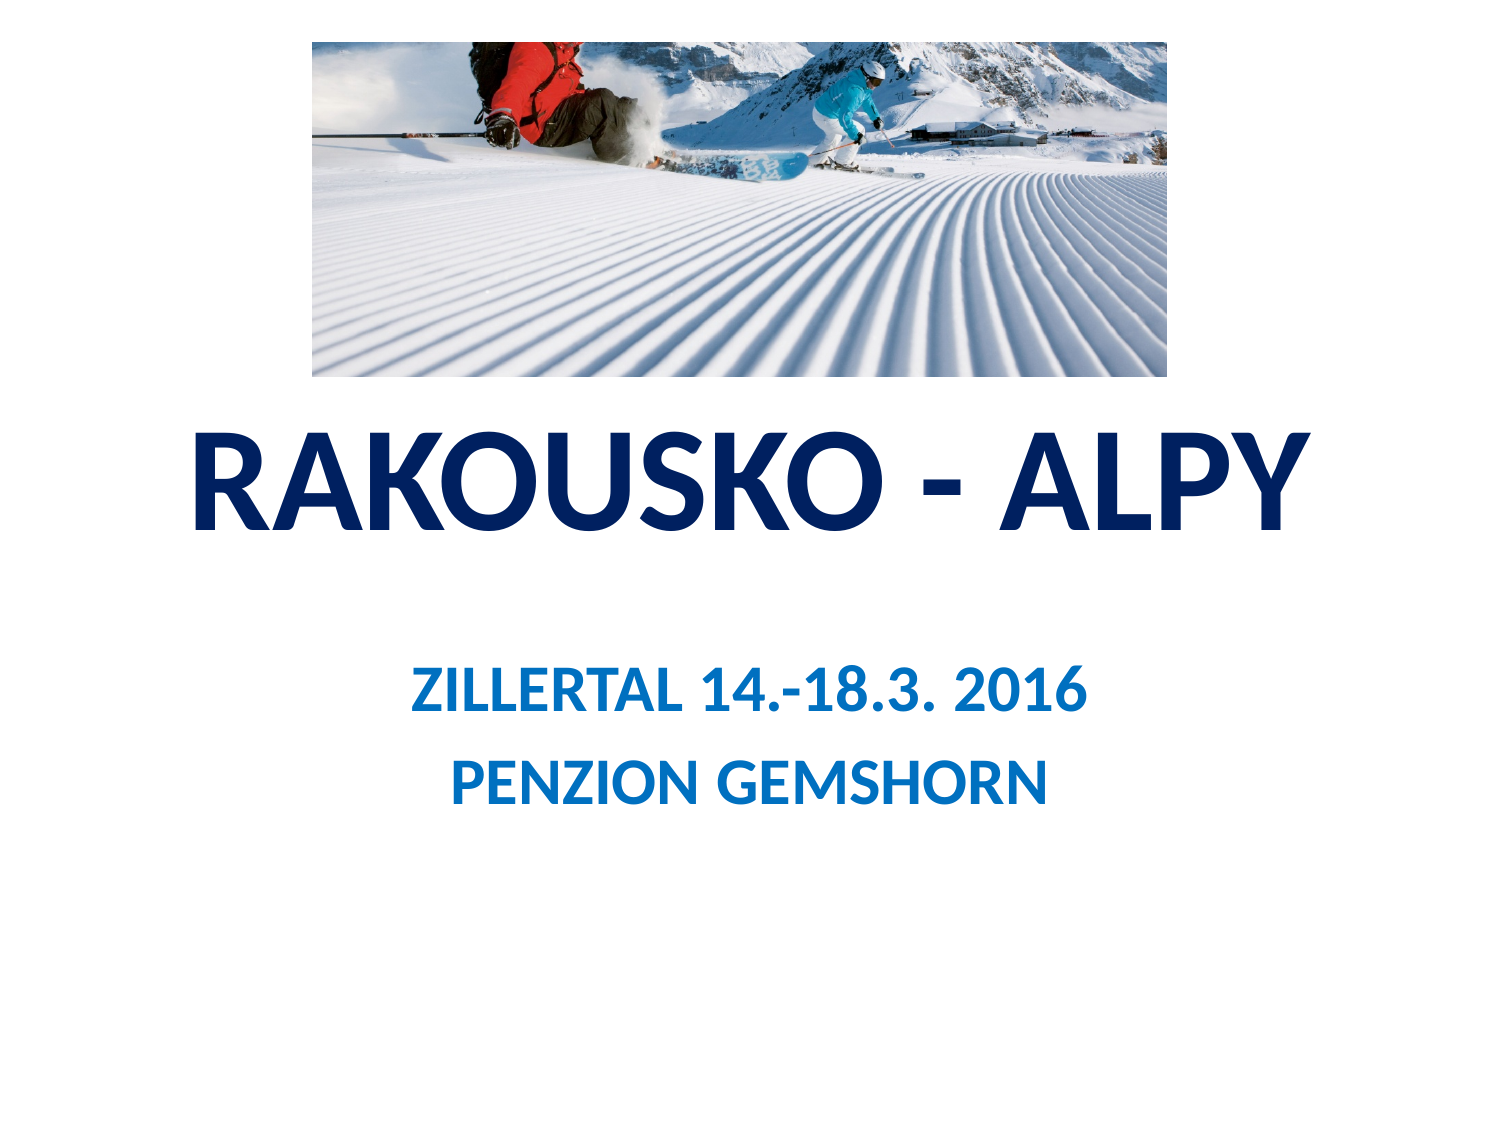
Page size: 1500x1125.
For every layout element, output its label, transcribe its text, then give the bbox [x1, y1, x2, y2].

title RAKOUSKO - ALPY [112, 349, 1388, 591]
picture [312, 42, 1167, 378]
subtitle ZILLERTAL 14.-18.3. 2016 PENZION GEMSHORN [224, 637, 1276, 926]
